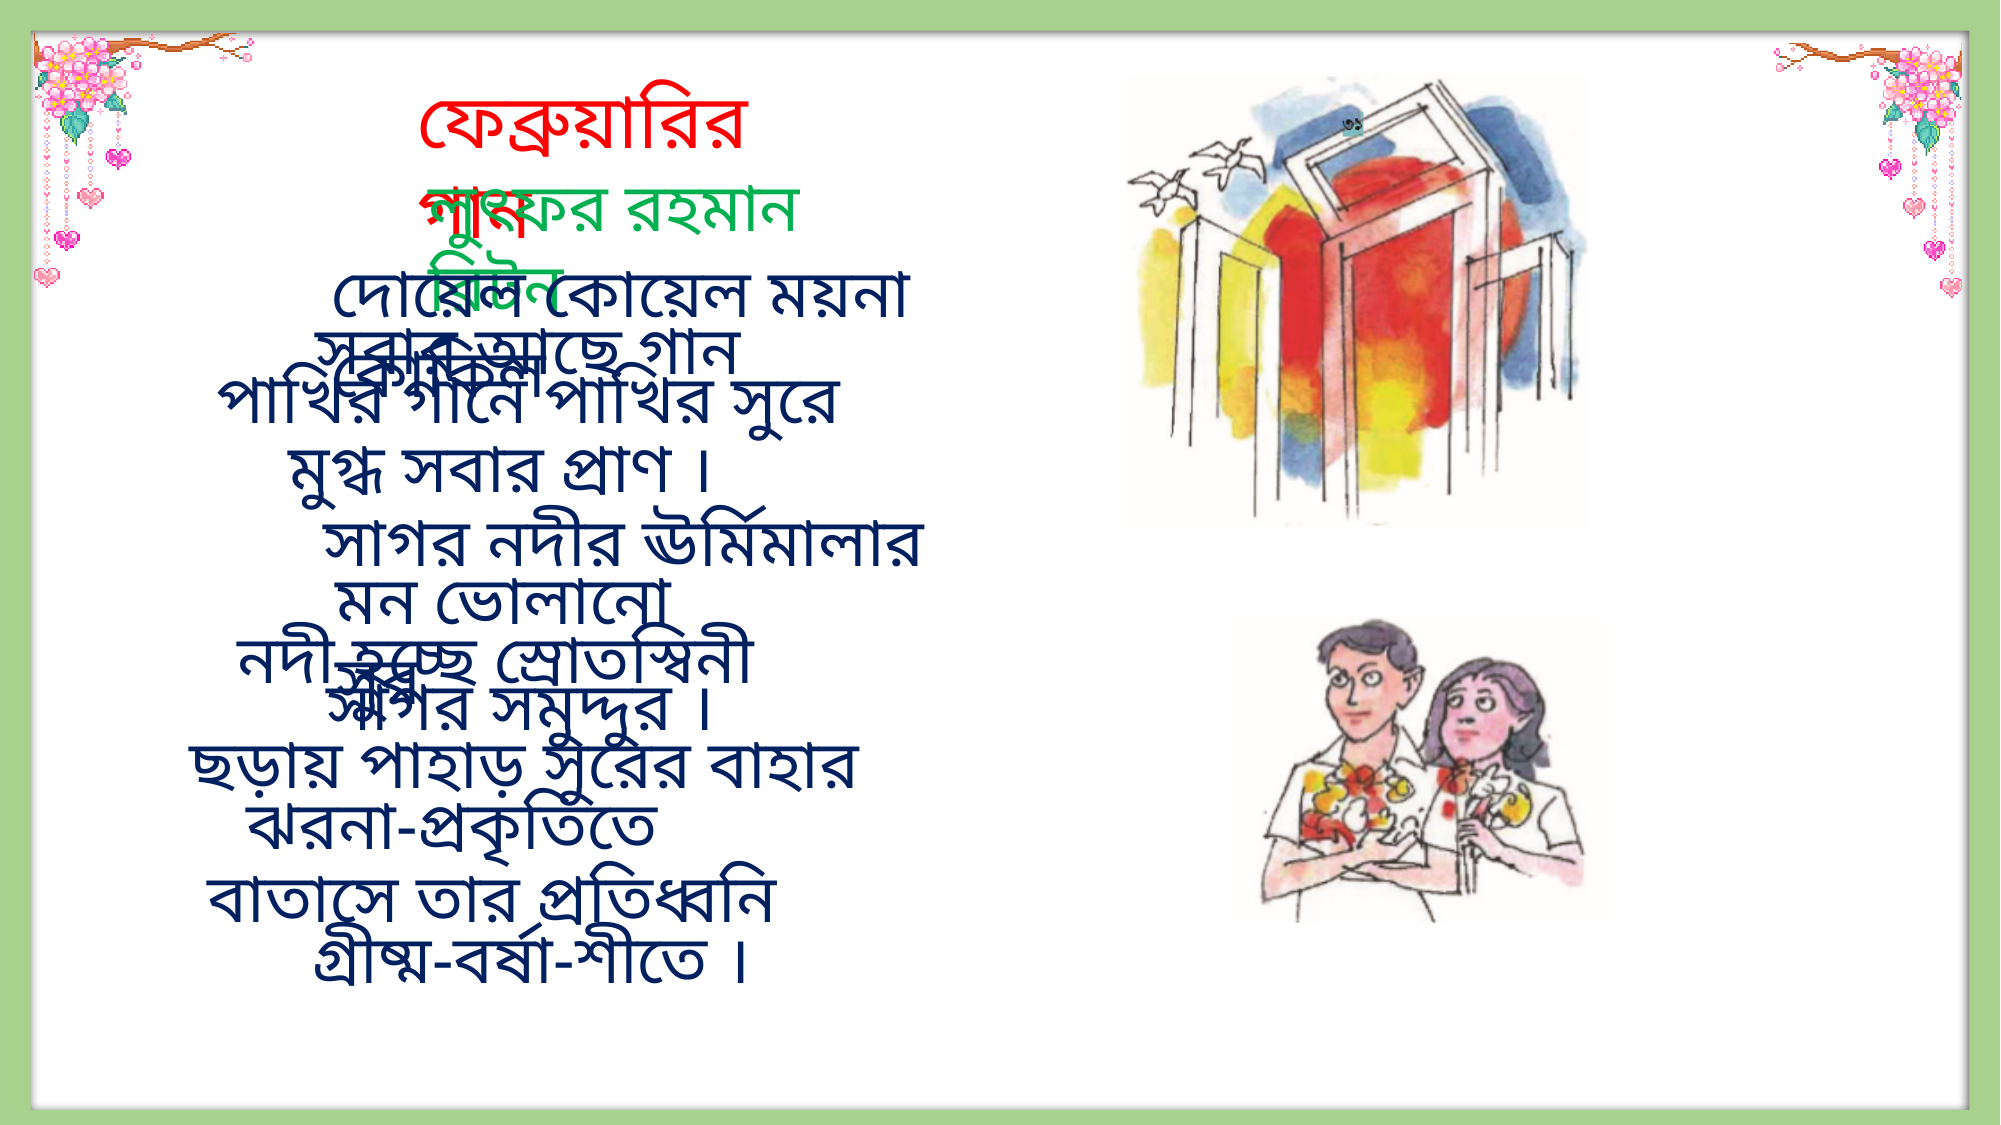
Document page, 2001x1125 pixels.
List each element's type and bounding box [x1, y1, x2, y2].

picture [34, 32, 260, 288]
text_box [265, 66, 1050, 988]
text_box [0, 0, 2000, 1125]
picture [1768, 43, 1962, 298]
picture [1102, 71, 1621, 531]
picture [1233, 597, 1607, 932]
